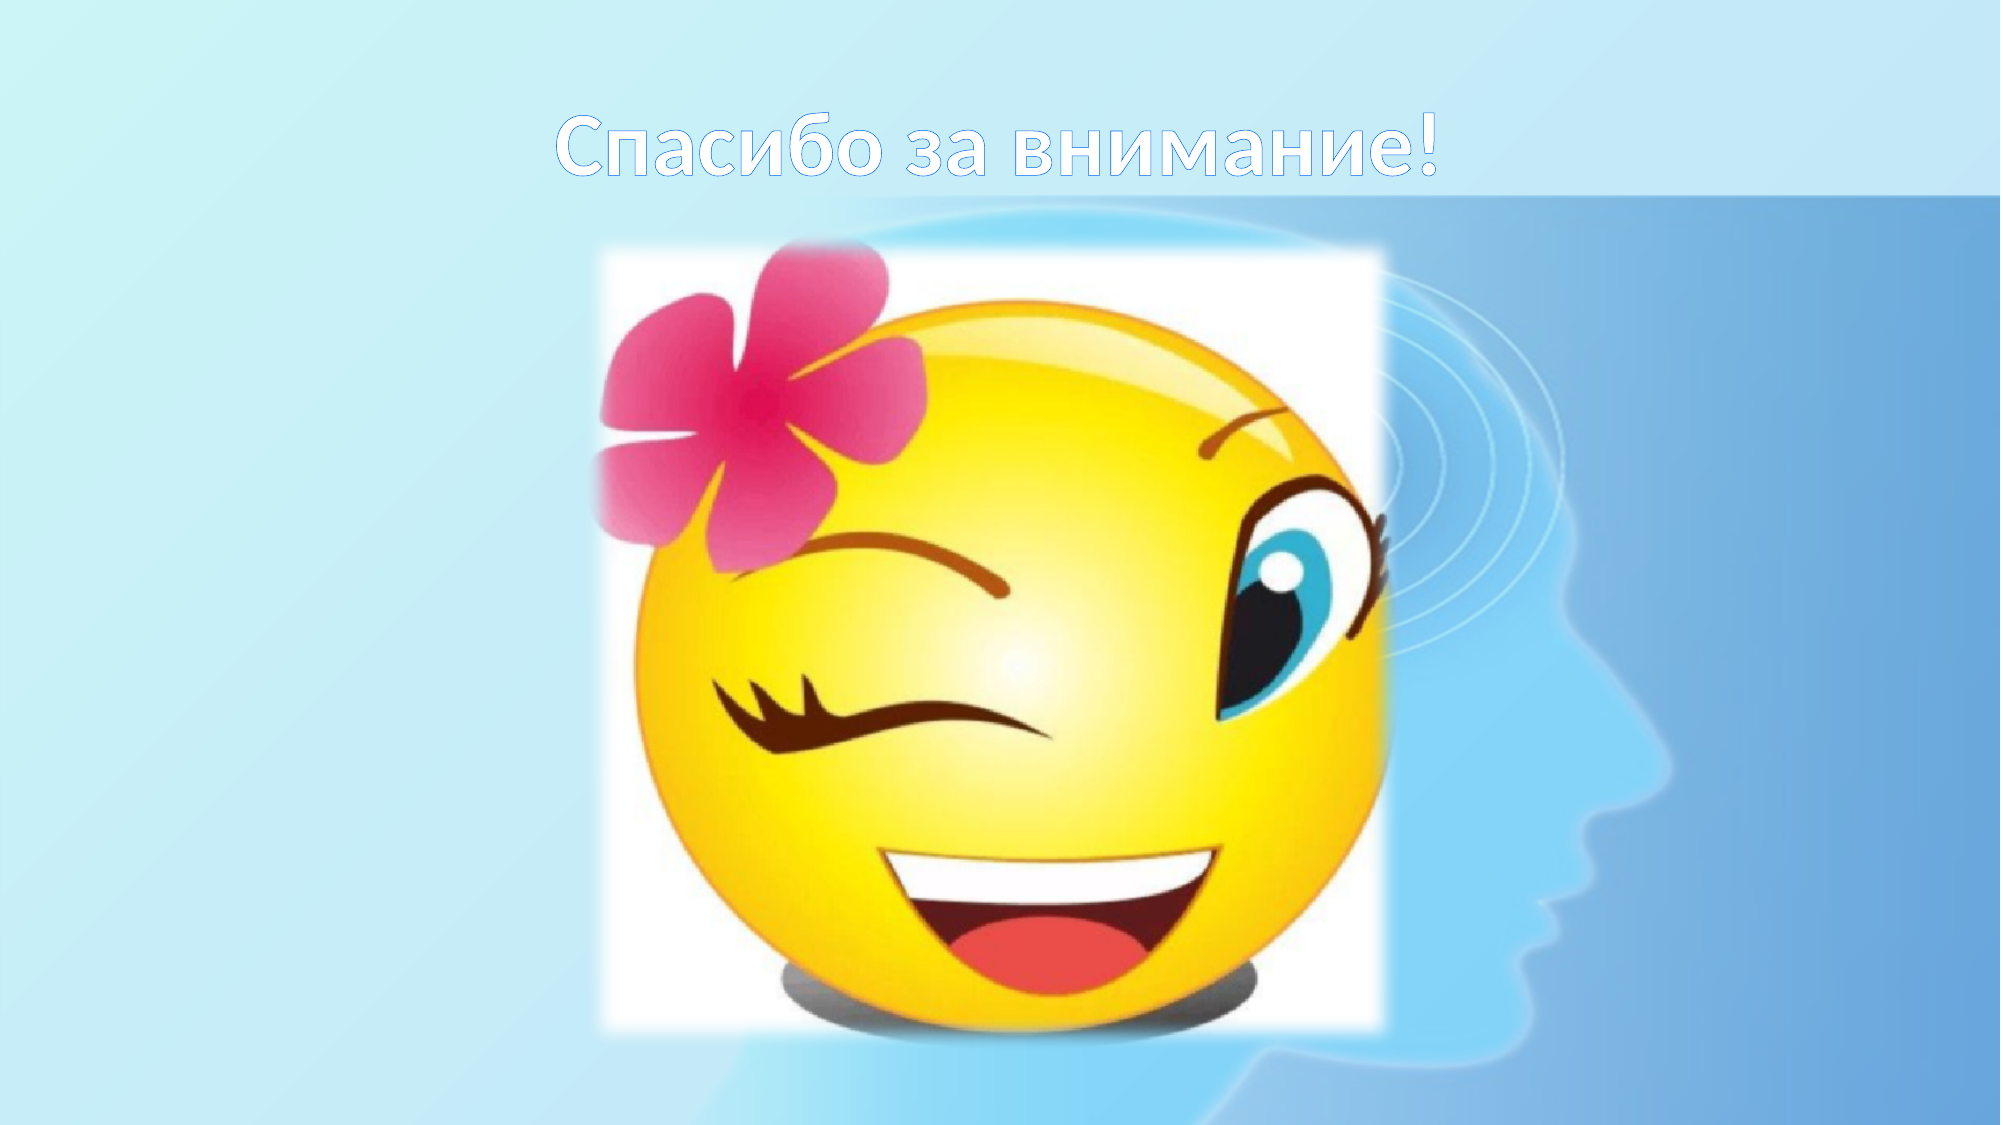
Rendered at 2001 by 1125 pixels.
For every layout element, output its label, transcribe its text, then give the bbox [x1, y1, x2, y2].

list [583, 231, 1403, 1050]
title Спасибо за внимание! [99, 45, 1900, 233]
picture [0, 0, 2000, 1125]
